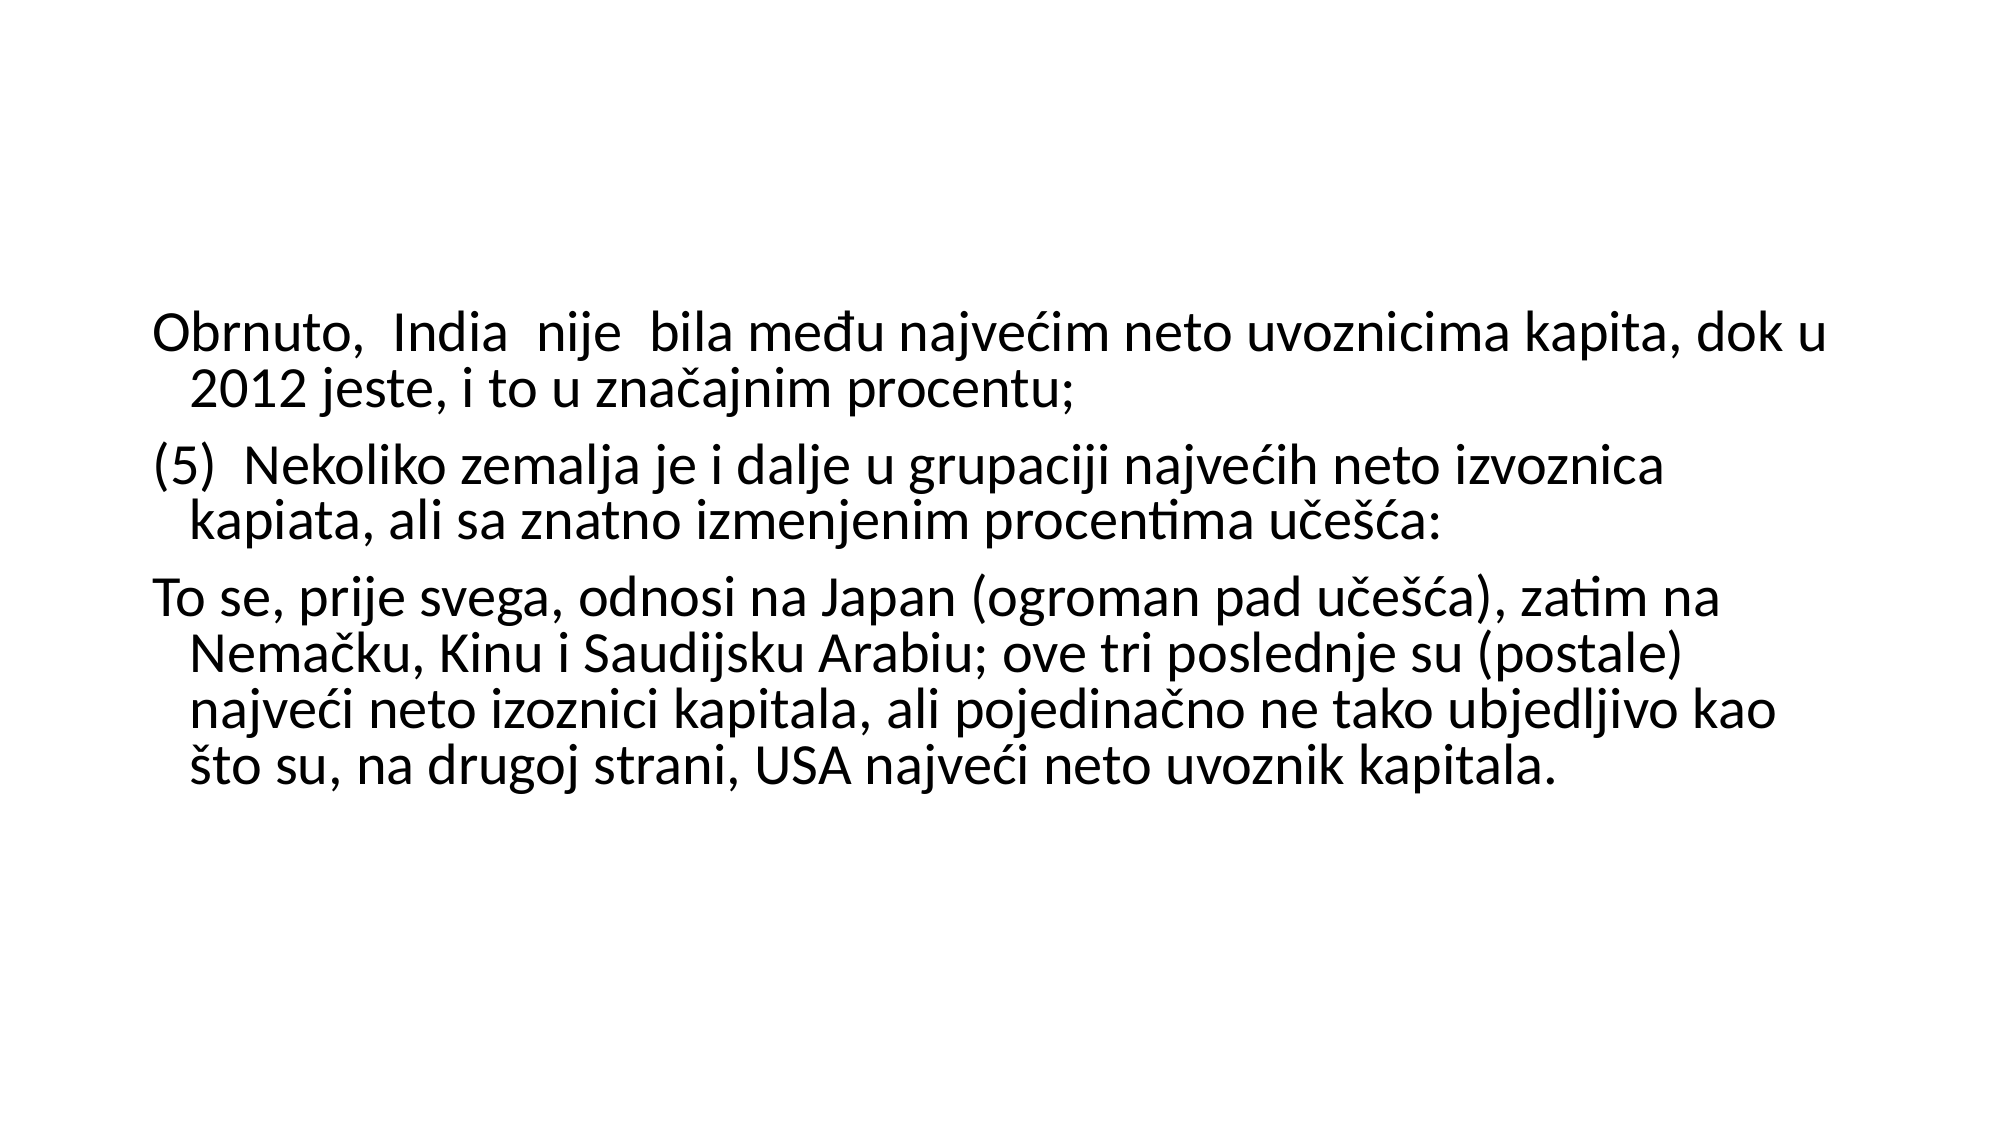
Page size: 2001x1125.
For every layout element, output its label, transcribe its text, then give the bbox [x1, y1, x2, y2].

list Obrnuto, India nije bila među najvećim neto uvoznicima kapita, dok u 2012 jeste, i to u značajnim procentu; (5) Nekoliko zemalja je i dalje u grupaciji najvećih neto izvoznica kapiata, ali sa znatno izmenjenim procentima učešća: To se, prije svega, odnosi na Japan (ogroman pad učešća), zatim na Nemačku, Kinu i Saudijsku Arabiu; ove tri poslednje su (postale) najveći neto izoznici kapitala, ali pojedinačno ne tako ubjedljivo kao što su, na drugoj strani, USA najveći neto uvoznik kapitala. [137, 299, 1863, 1014]
